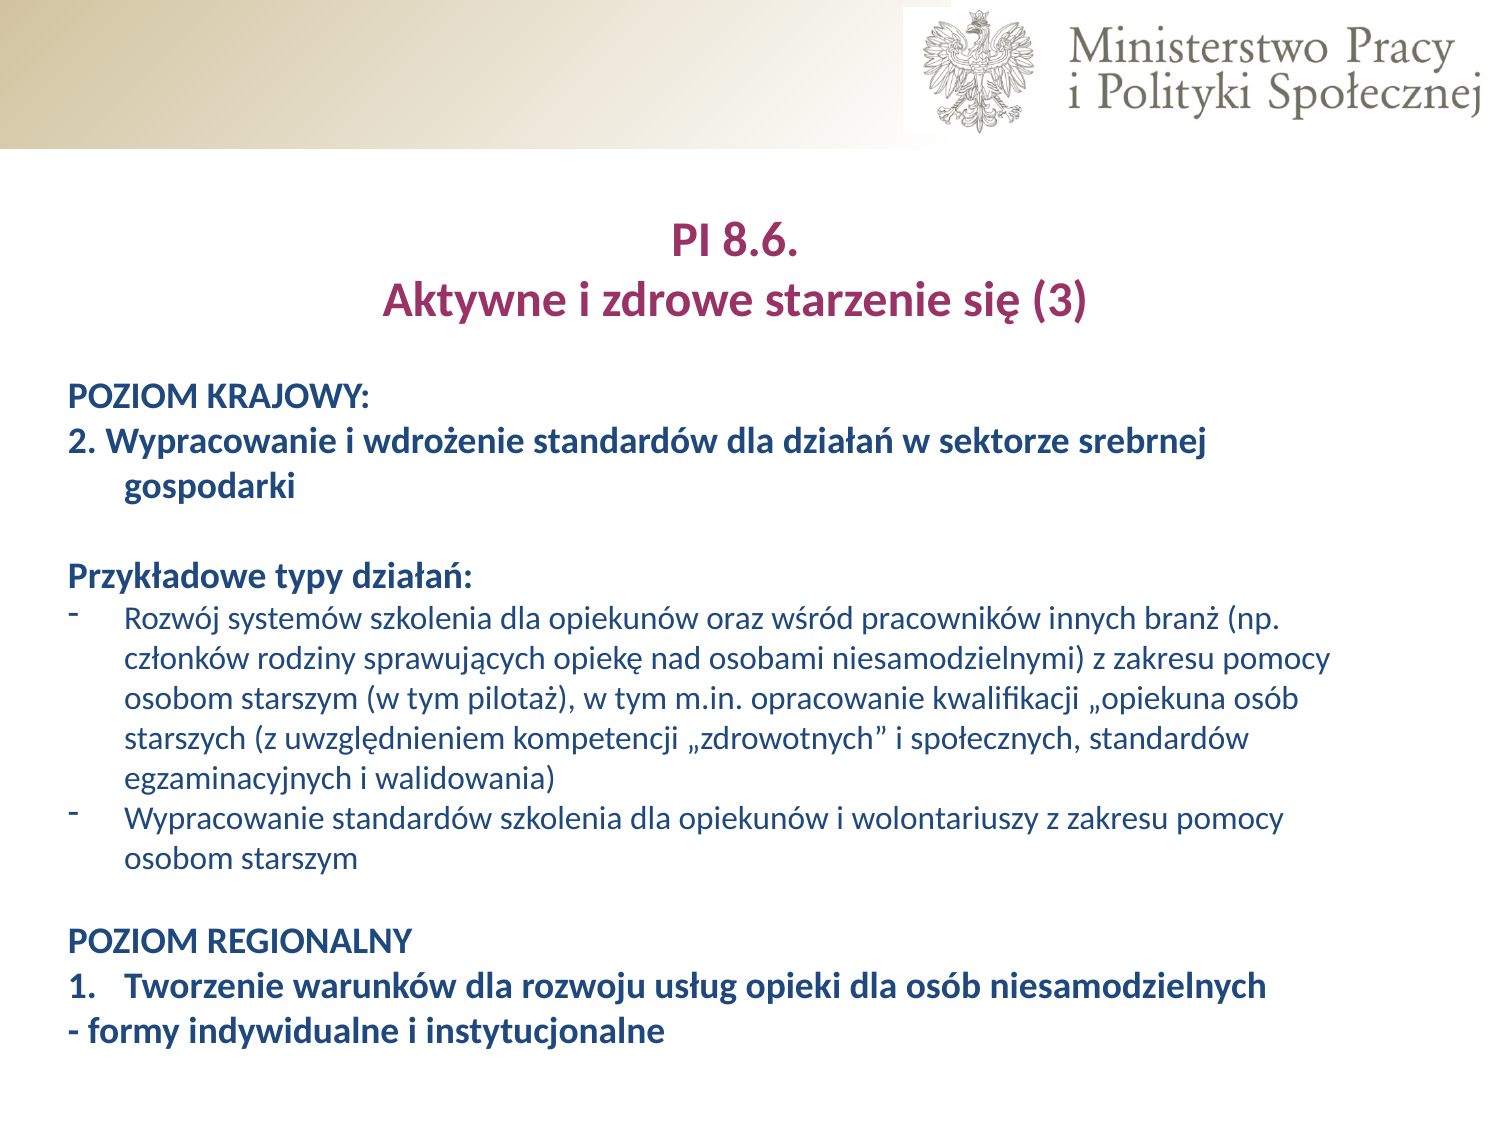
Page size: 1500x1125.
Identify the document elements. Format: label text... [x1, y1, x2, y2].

text_box POZIOM KRAJOWY: 2. Wypracowanie i wdrożenie standardów dla działań w sektorze srebrnej gospodarki Przykładowe typy działań: Rozwój systemów szkolenia dla opiekunów oraz wśród pracowników innych branż (np. członków rodziny sprawujących opiekę nad osobami niesamodzielnymi) z zakresu pomocy osobom starszym (w tym pilotaż), w tym m.in. opracowanie kwalifikacji „opiekuna osób starszych (z uwzględnieniem kompetencji „zdrowotnych” i społecznych, standardów egzaminacyjnych i walidowania) Wypracowanie standardów szkolenia dla opiekunów i wolontariuszy z zakresu pomocy osobom starszym POZIOM REGIONALNY Tworzenie warunków dla rozwoju usług opieki dla osób niesamodzielnych - formy indywidualne i instytucjonalne [53, 432, 1400, 1035]
text_box PI 8.6. Aktywne i zdrowe starzenie się (3) [0, 196, 1483, 337]
text_box [0, 0, 951, 149]
picture [903, 6, 1500, 135]
